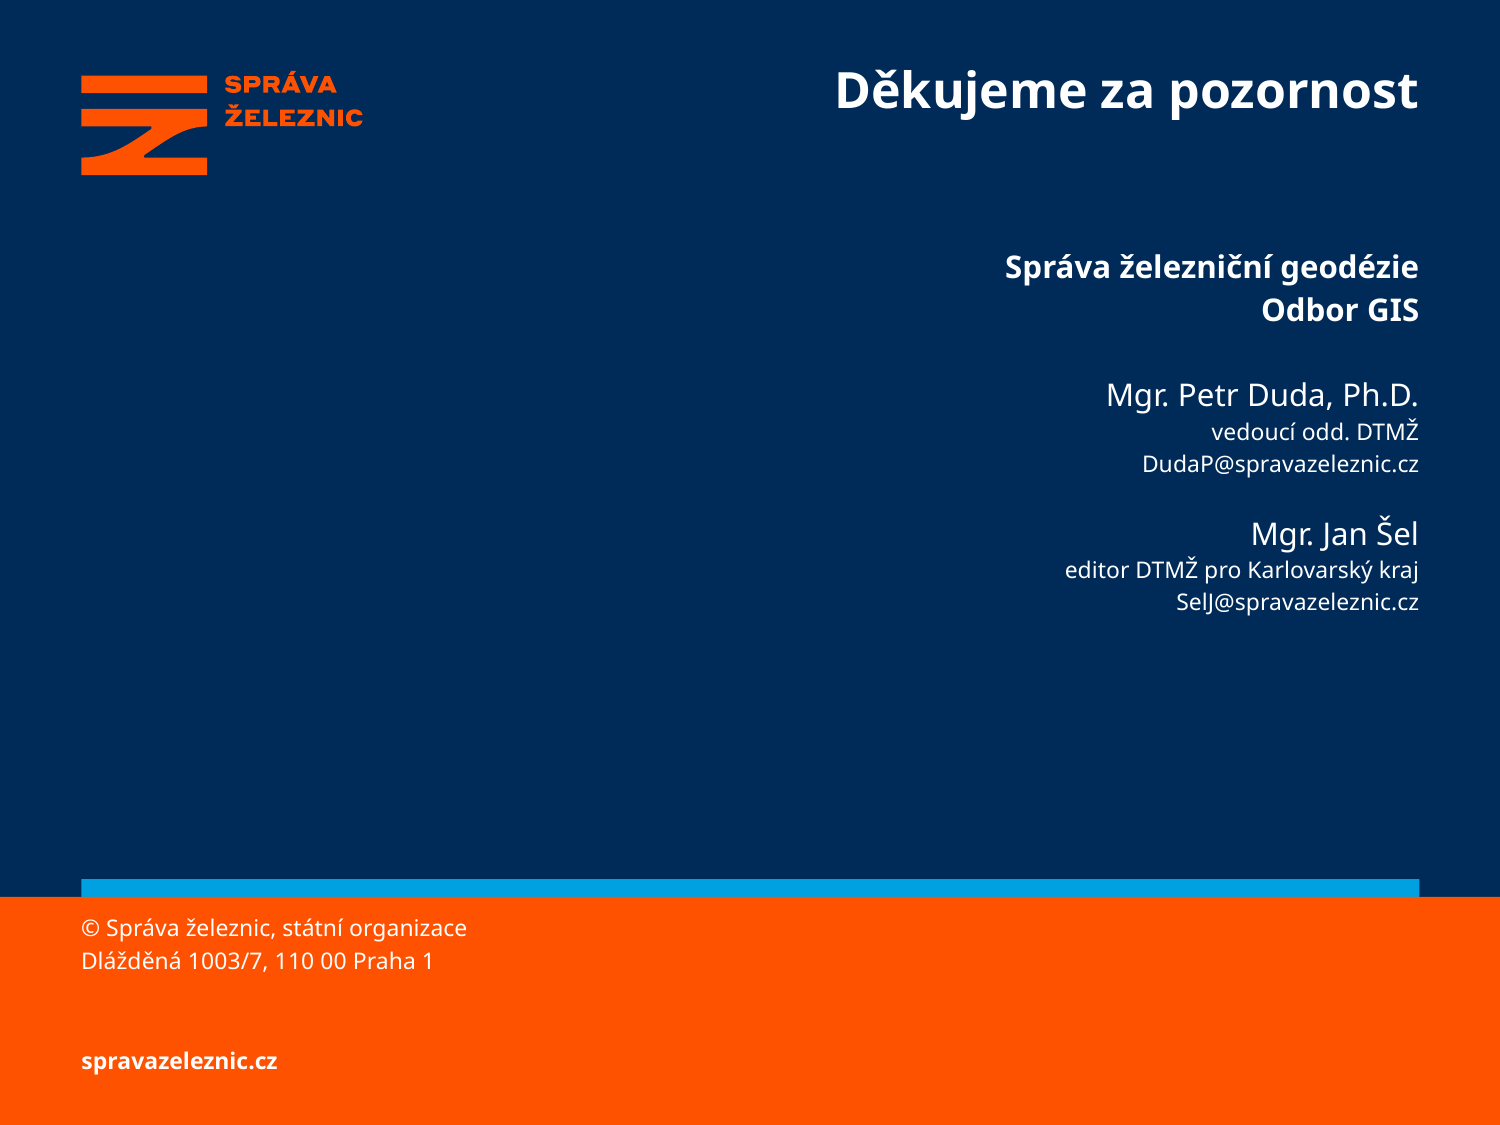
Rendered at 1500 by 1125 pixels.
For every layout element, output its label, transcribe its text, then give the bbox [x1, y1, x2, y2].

text_box Správa železniční geodézie Odbor GIS Mgr. Petr Duda, Ph.D. vedoucí odd. DTMŽ DudaP@spravazeleznic.cz Mgr. Jan Šel editor DTMŽ pro Karlovarský kraj SelJ@spravazeleznic.cz [667, 247, 1420, 775]
list © Správa železnic, státní organizace Dlážděná 1003/7, 110 00 Praha 1 [80, 913, 1419, 996]
list spravazeleznic.cz [81, 1037, 1420, 1075]
title Děkujeme za pozornost [667, 58, 1420, 191]
